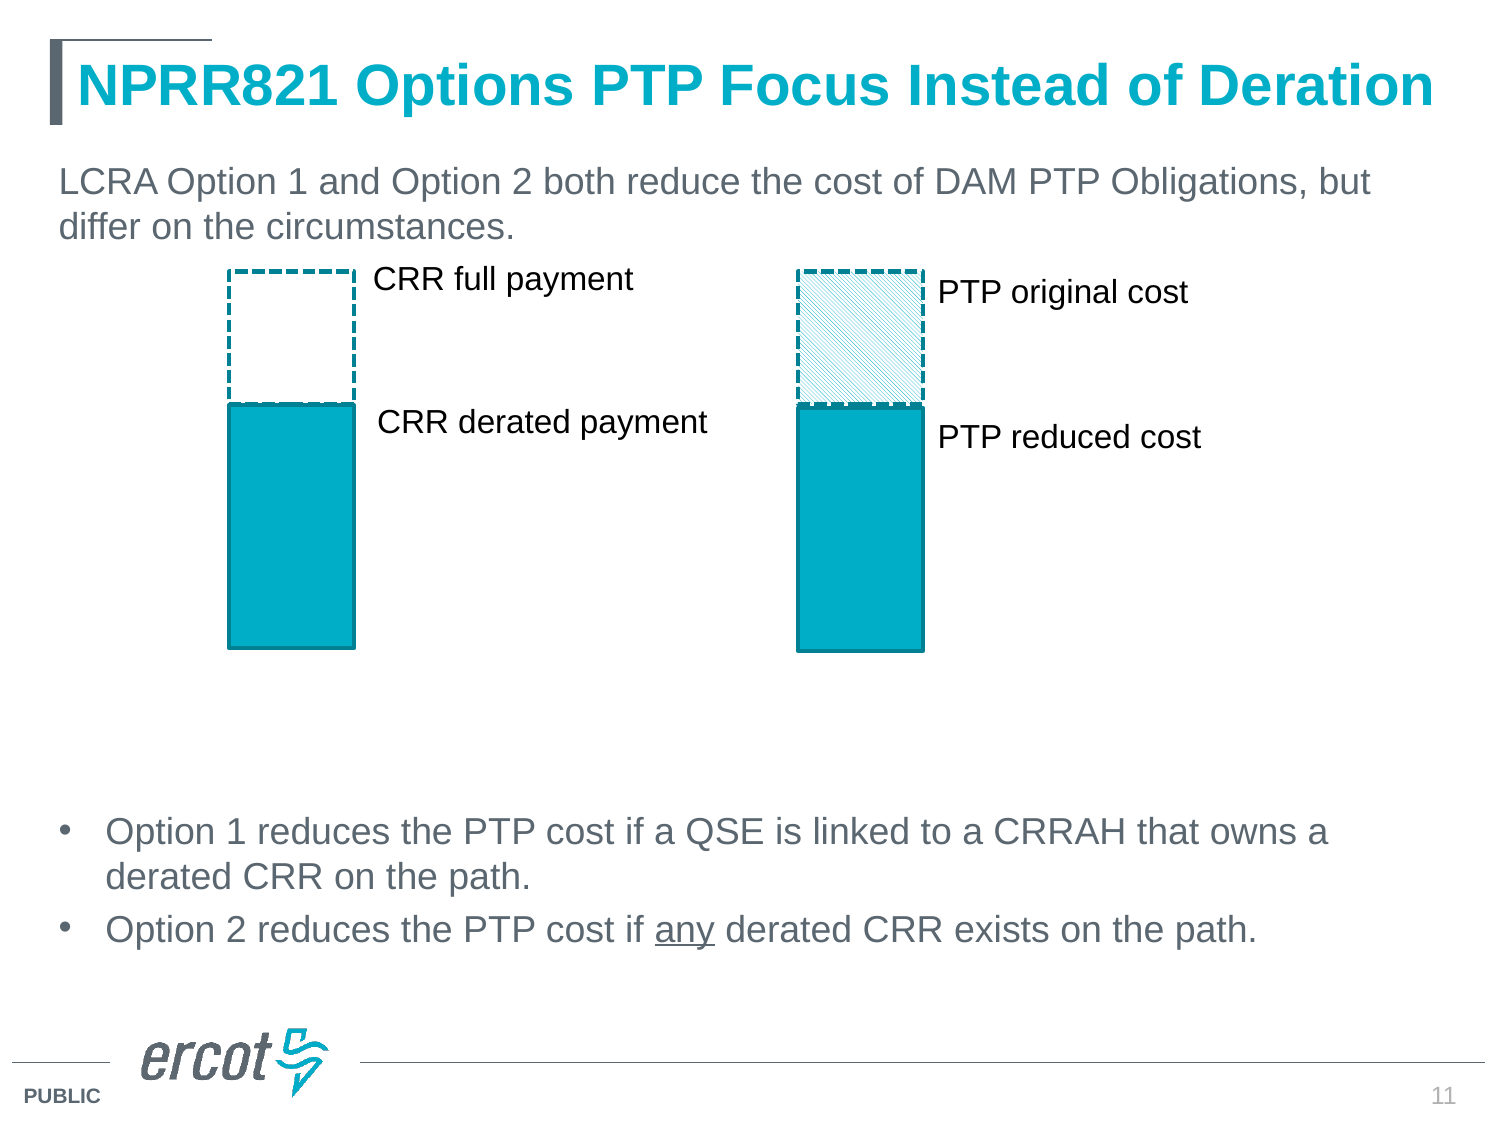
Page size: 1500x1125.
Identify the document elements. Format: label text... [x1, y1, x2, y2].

picture [137, 1024, 332, 1100]
slide_number 11 [1400, 1076, 1488, 1113]
text_box [227, 403, 356, 650]
text_box CRR derated payment [362, 393, 738, 448]
text_box PTP original cost [922, 262, 1298, 318]
list LCRA Option 1 and Option 2 both reduce the cost of DAM PTP Obligations, but differ on the circumstances. Option 1 reduces the PTP cost if a QSE is linked to a CRRAH that owns a derated CRR on the path. Option 2 reduces the PTP cost if any derated CRR exists on the path. [43, 149, 1469, 250]
text_box PTP reduced cost [922, 408, 1298, 463]
title NPRR821 Options PTP Focus Instead of Deration [62, 39, 1469, 125]
text_box CRR full payment [358, 249, 734, 305]
text_box [796, 406, 925, 653]
text_box [796, 269, 925, 406]
text_box [227, 269, 356, 406]
